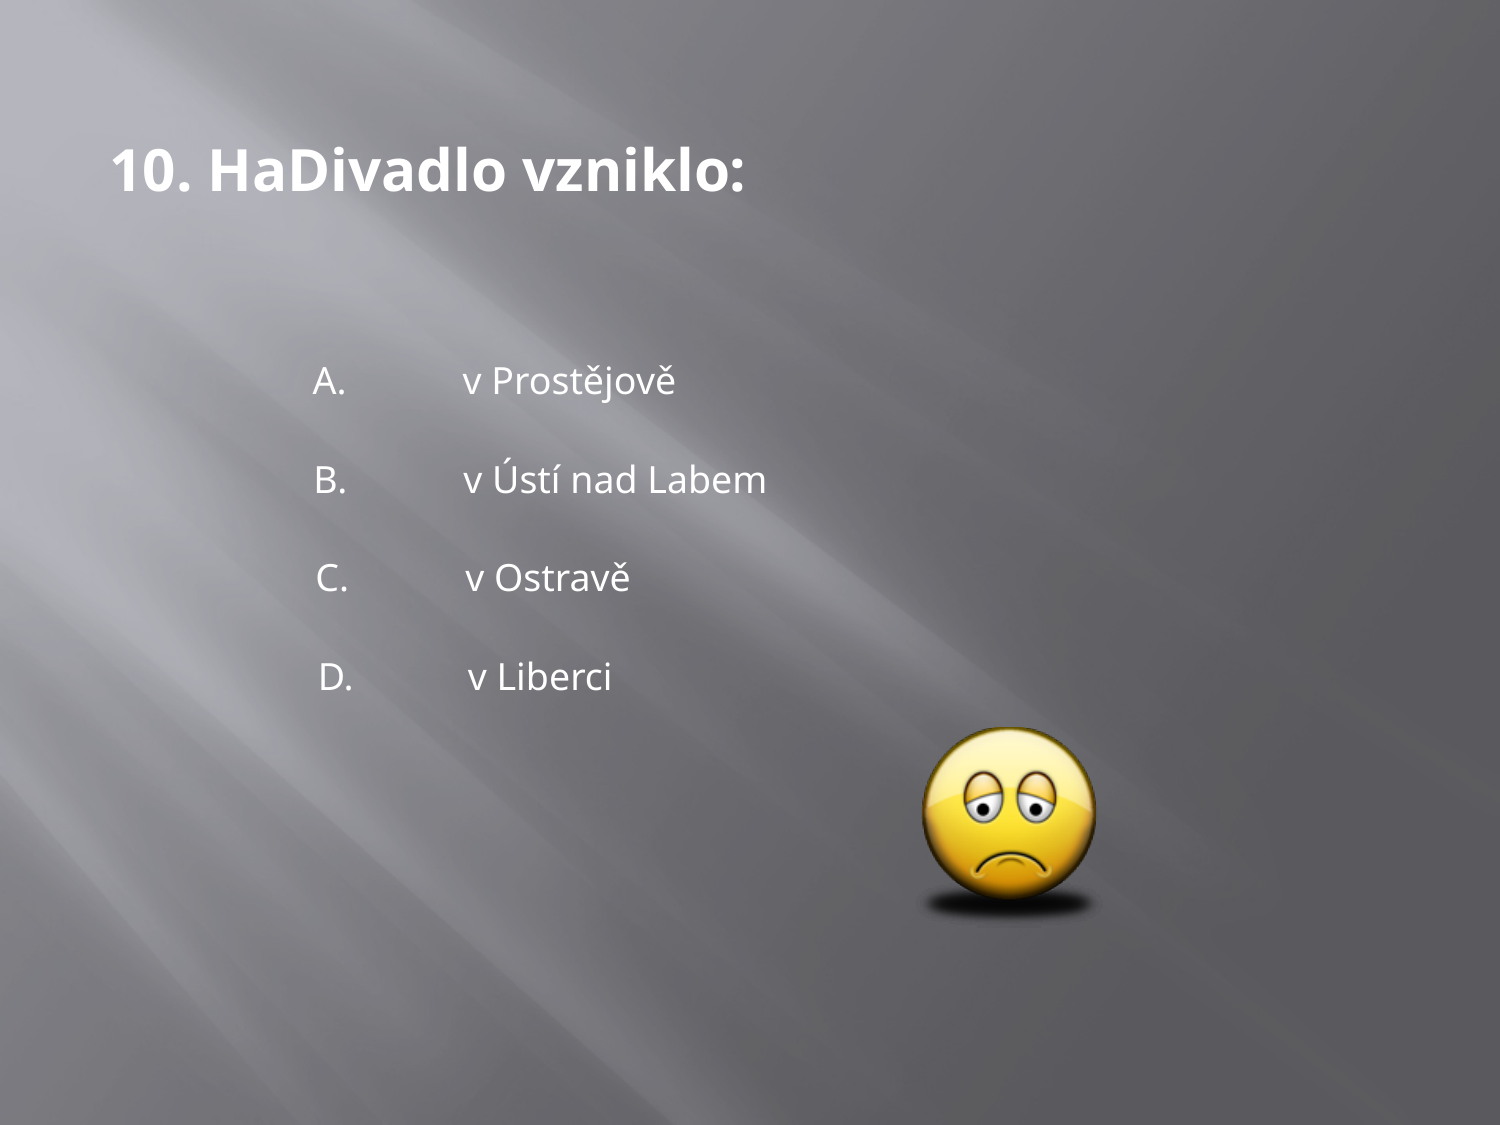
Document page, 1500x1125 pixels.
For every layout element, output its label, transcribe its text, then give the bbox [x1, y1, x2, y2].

text_box D. v Liberci [303, 645, 628, 705]
text_box B. v Ústí nad Labem [298, 448, 783, 508]
text_box C. v Ostravě [300, 546, 646, 607]
picture [909, 727, 1111, 929]
list 10. HaDivadlo vzniklo: [76, 125, 1427, 315]
text_box A. v Prostějově [297, 349, 692, 410]
